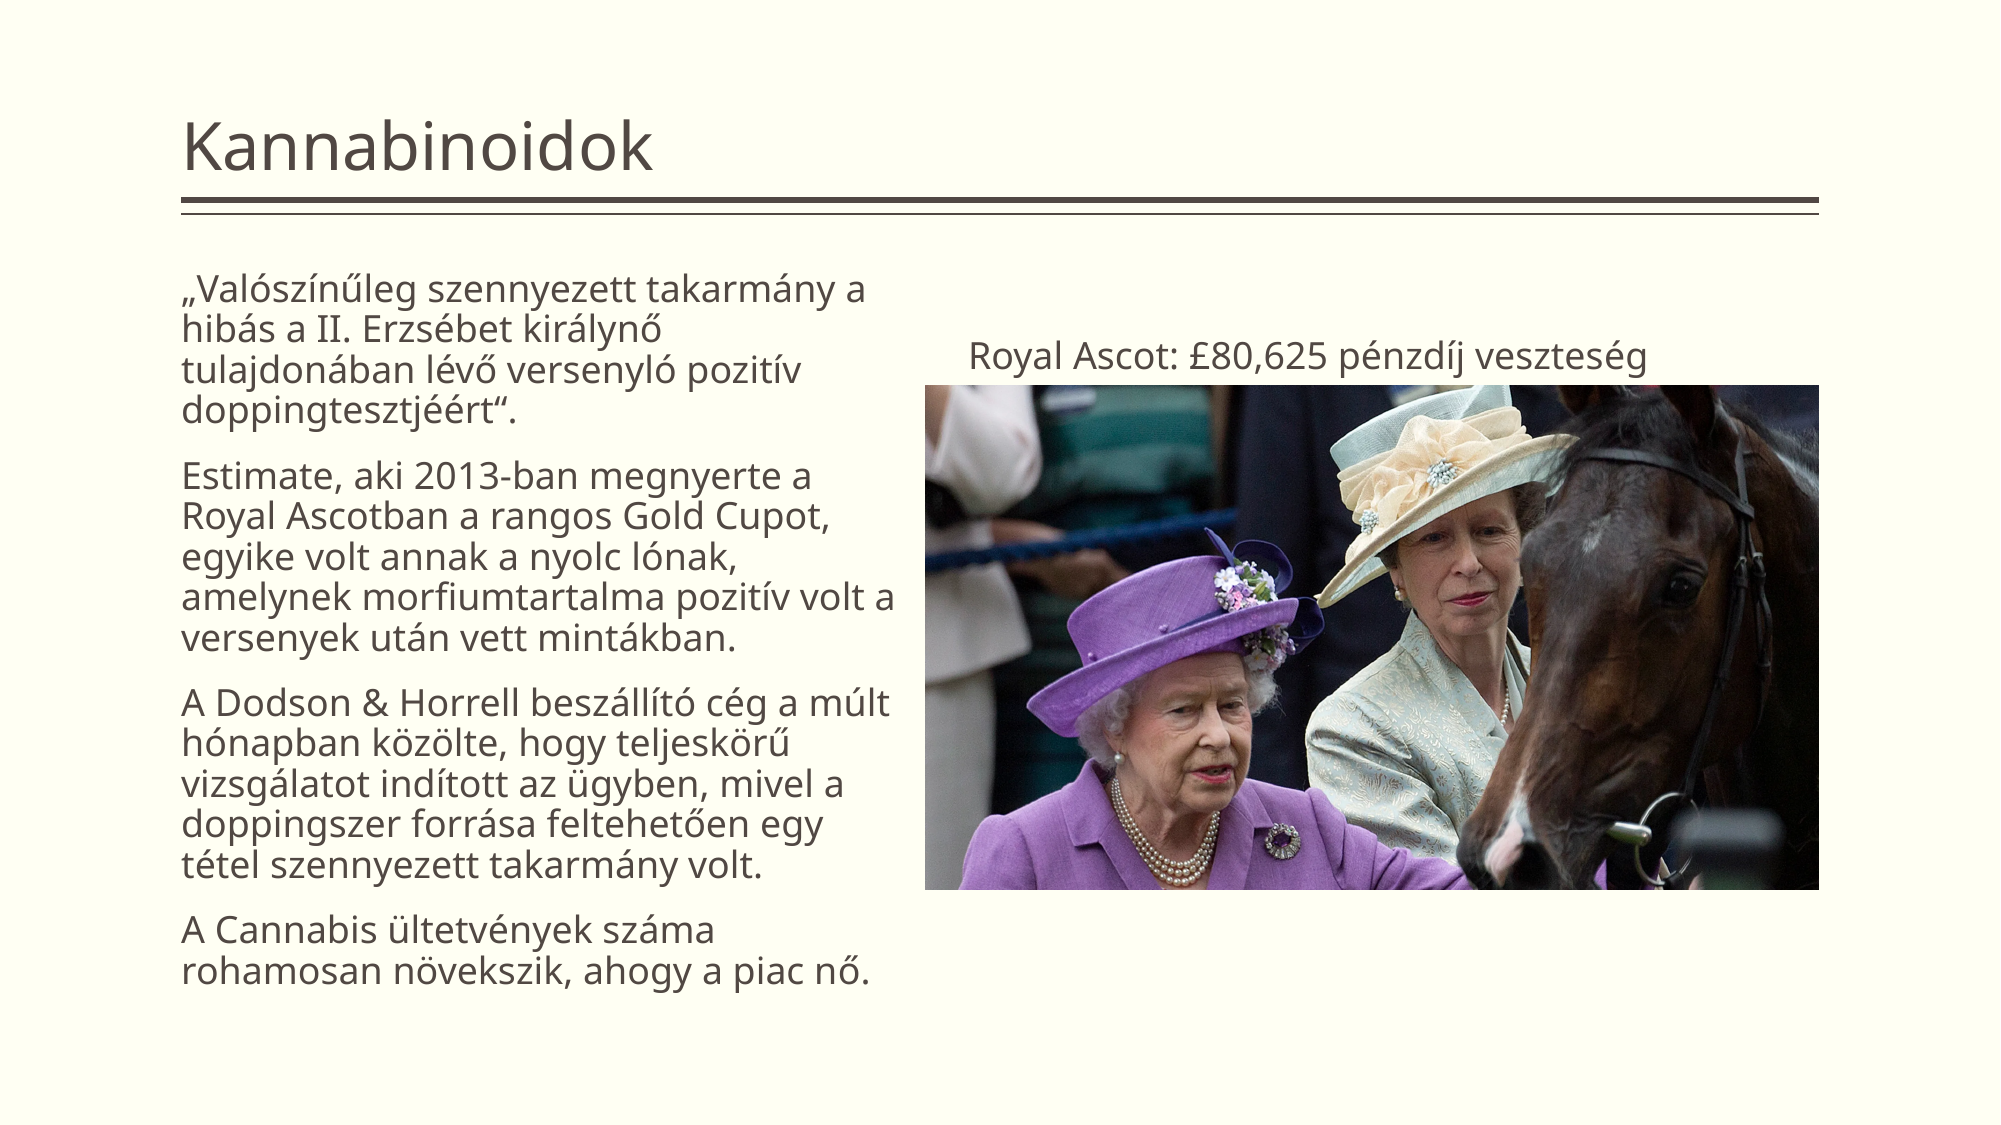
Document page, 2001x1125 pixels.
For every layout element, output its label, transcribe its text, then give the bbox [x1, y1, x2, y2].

title Kannabinoidok [181, 12, 1819, 193]
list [925, 385, 1819, 890]
text_box Royal Ascot: £80,625 pénzdíj veszteség [953, 325, 1664, 383]
list „Valószínűleg szennyezett takarmány a hibás a II. Erzsébet királynő tulajdonában lévő versenyló pozitív doppingtesztjéért“. Estimate, aki 2013-ban megnyerte a Royal Ascotban a rangos Gold Cupot, egyike volt annak a nyolc lónak, amelynek morfiumtartalma pozitív volt a versenyek után vett mintákban. A Dodson & Horrell beszállító cég a múlt hónapban közölte, hogy teljeskörű vizsgálatot indított az ügyben, mivel a doppingszer forrása feltehetően egy tétel szennyezett takarmány volt. A Cannabis ültetvények száma rohamosan növekszik, ahogy a piac nő. [181, 262, 901, 1013]
